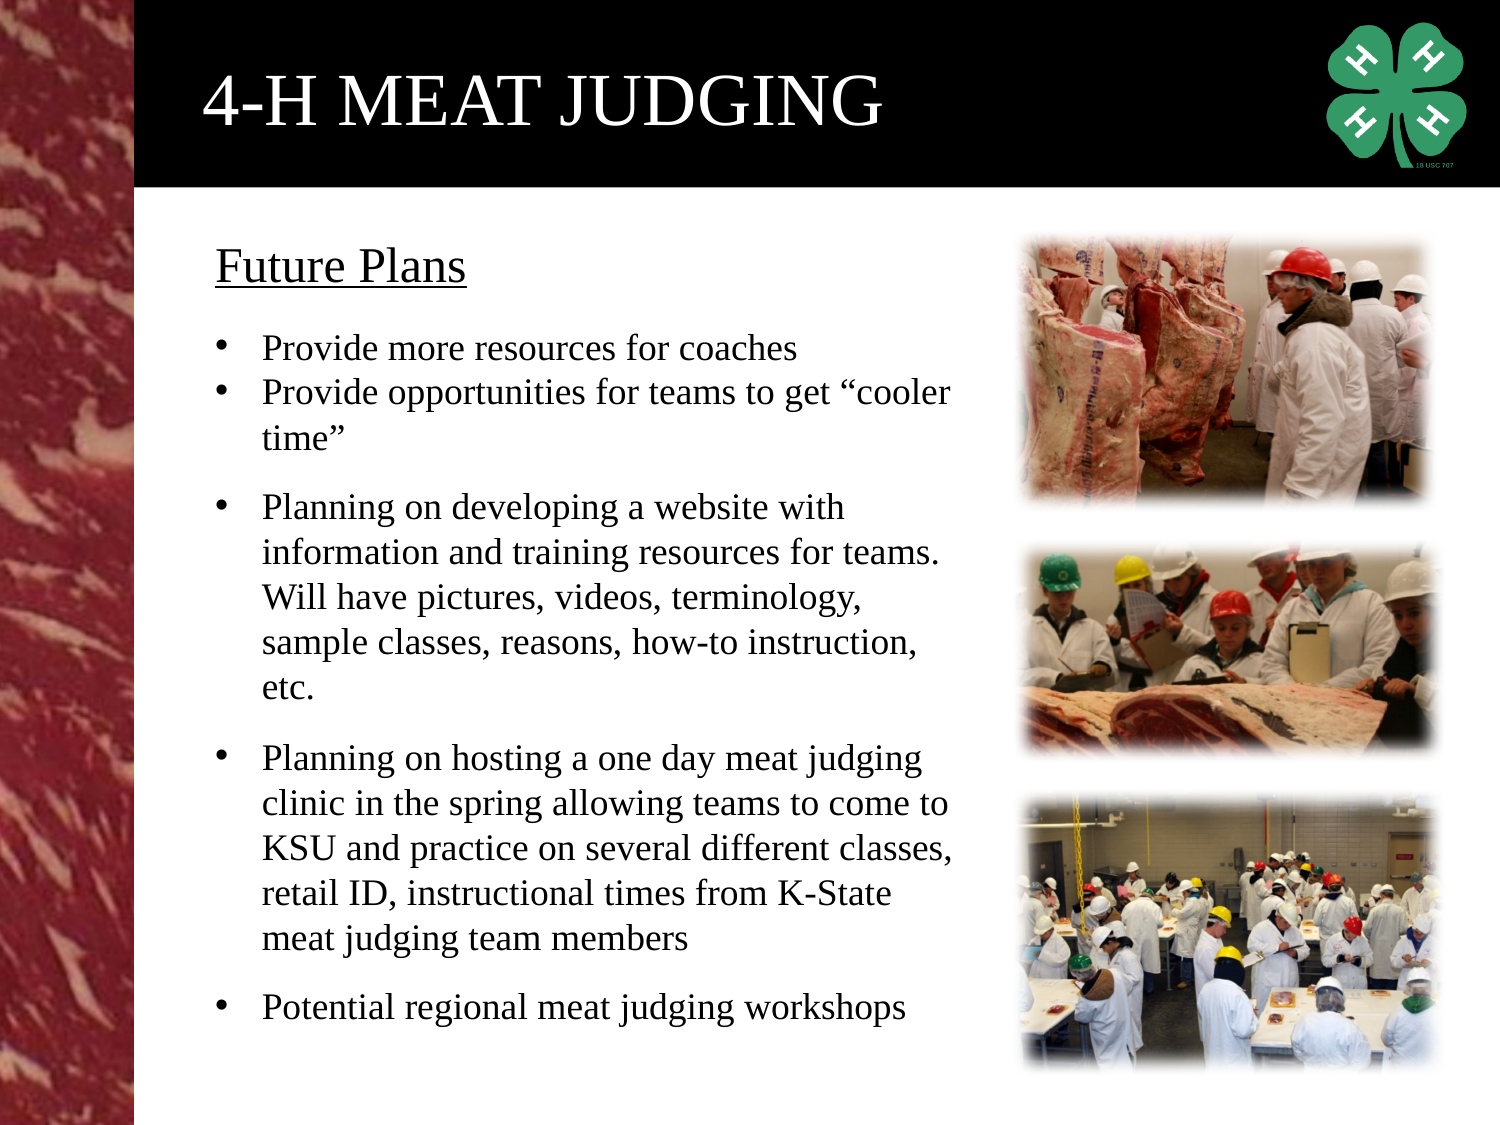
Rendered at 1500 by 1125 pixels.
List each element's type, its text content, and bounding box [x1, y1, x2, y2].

title 4-H MEAT JUDGING [187, 4, 1421, 188]
picture [0, 0, 134, 1125]
picture [1012, 787, 1446, 1077]
list Future Plans Provide more resources for coaches Provide opportunities for teams to get “cooler time” Planning on developing a website with information and training resources for teams. Will have pictures, videos, terminology, sample classes, reasons, how-to instruction, etc. Planning on hosting a one day meat judging clinic in the spring allowing teams to come to KSU and practice on several different classes, retail ID, instructional times from K-State meat judging team members Potential regional meat judging workshops [200, 224, 988, 1080]
picture [1012, 537, 1446, 764]
picture [1012, 228, 1438, 513]
picture [1324, 19, 1471, 172]
